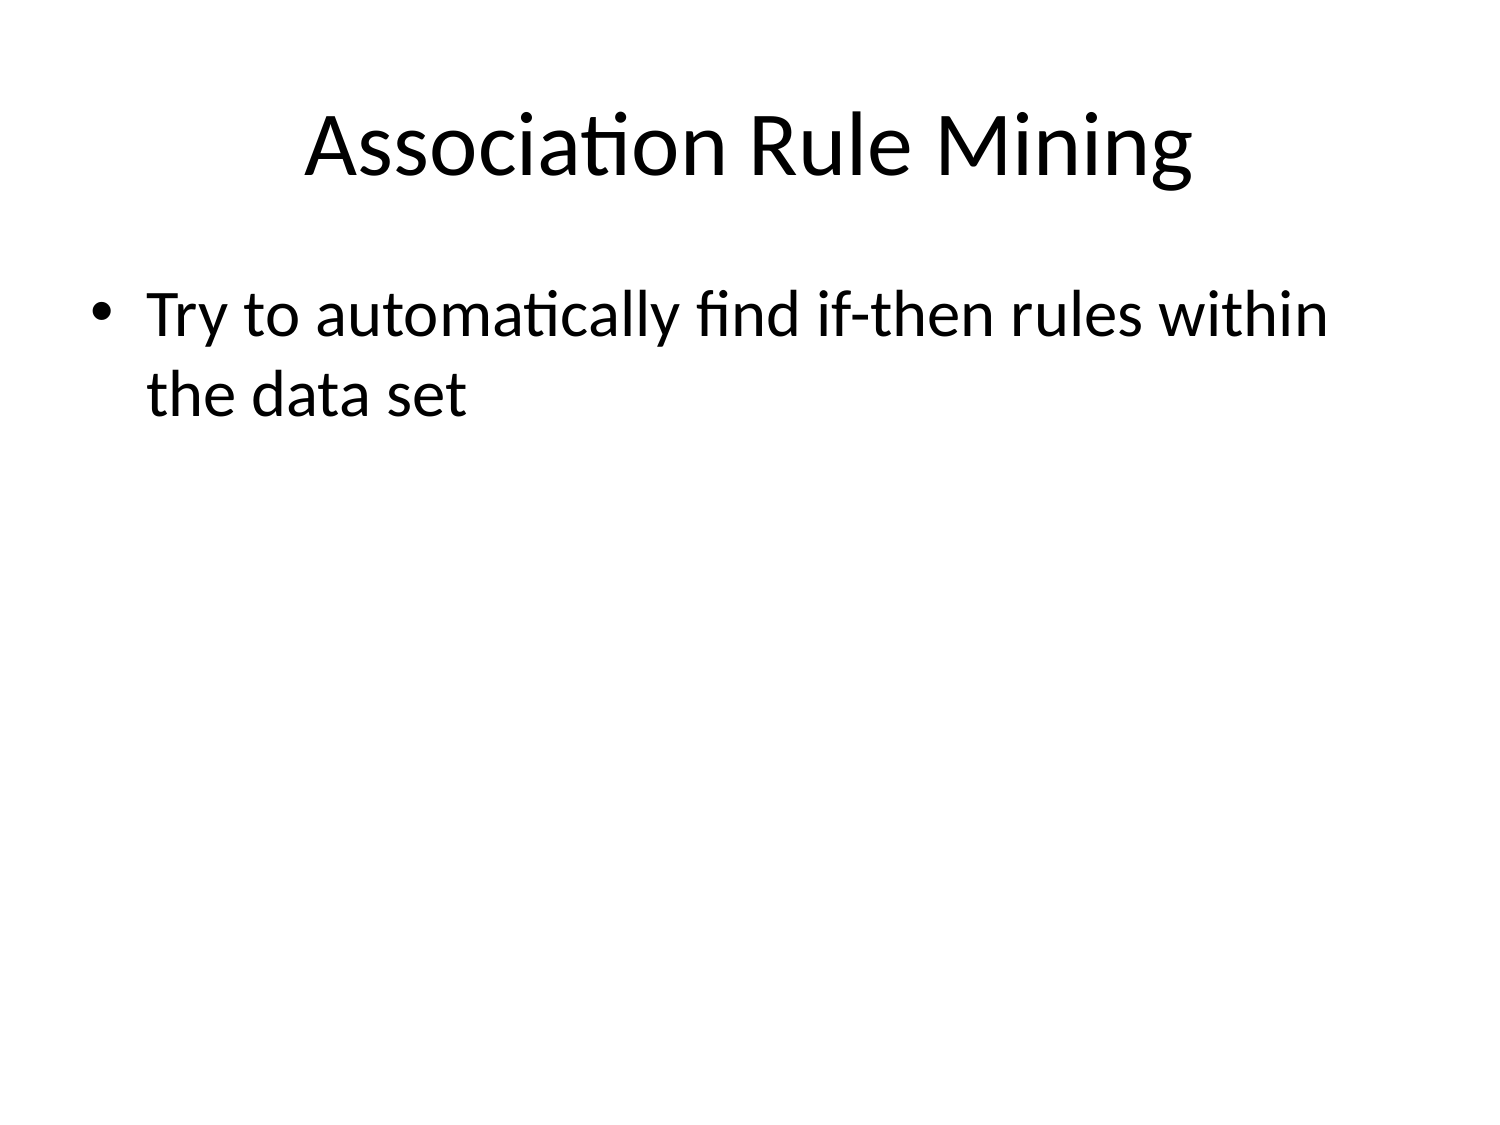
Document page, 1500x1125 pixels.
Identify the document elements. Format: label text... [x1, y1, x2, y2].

list Try to automatically find if-then rules within the data set [75, 262, 1425, 1005]
title Association Rule Mining [75, 45, 1425, 233]
